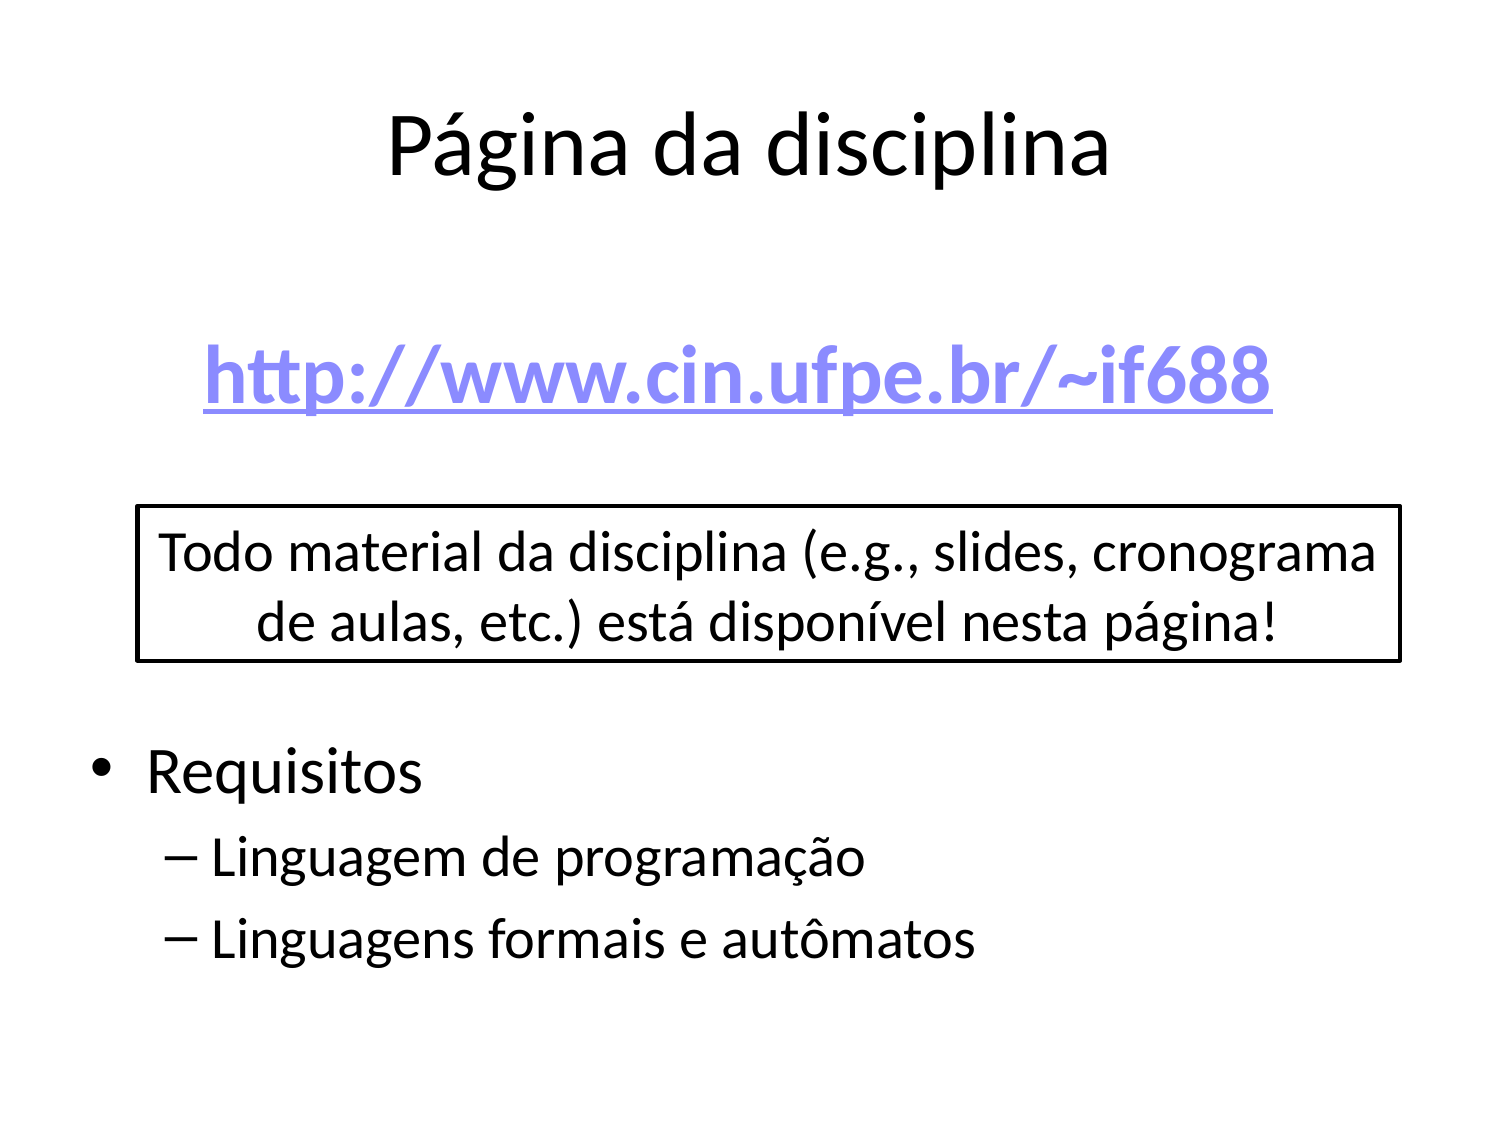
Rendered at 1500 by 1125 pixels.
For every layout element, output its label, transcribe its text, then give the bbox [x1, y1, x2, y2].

text_box Requisitos Linguagem de programação Linguagens formais e autômatos [75, 718, 1425, 1005]
text_box Todo material da disciplina (e.g., slides, cronograma de aulas, etc.) está disponível nesta página! [135, 504, 1402, 663]
text_box Página da disciplina [75, 45, 1425, 233]
text_box http://www.cin.ufpe.br/~if688 [188, 312, 1288, 428]
